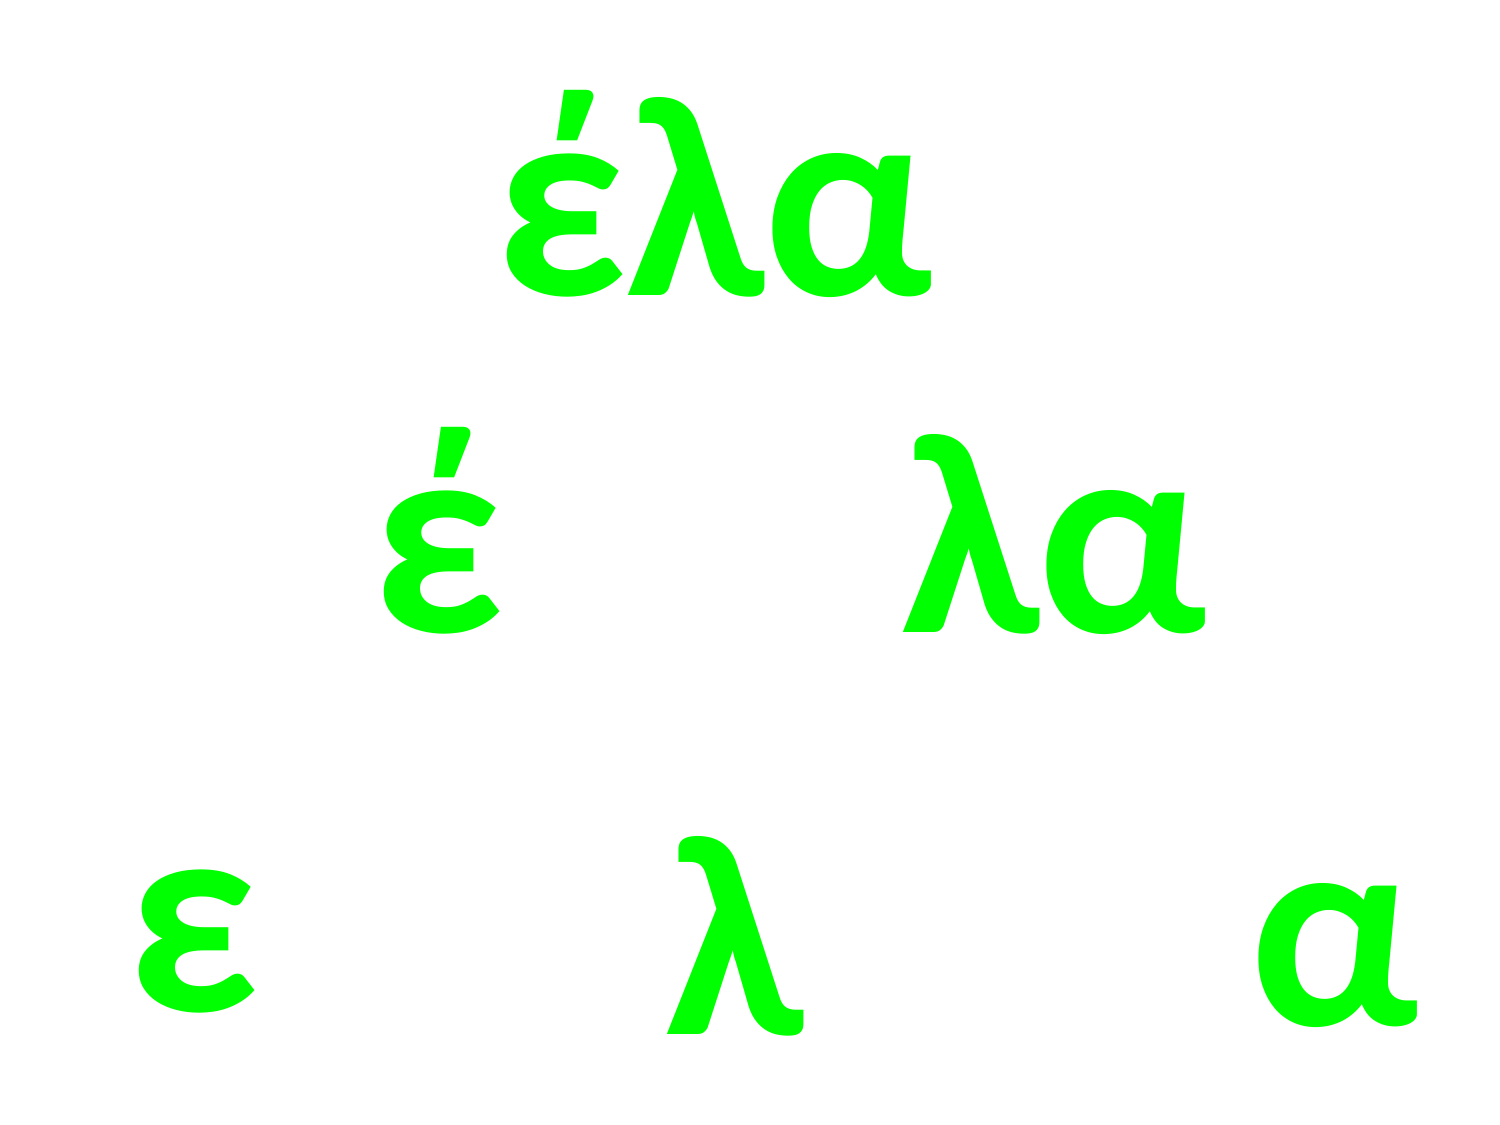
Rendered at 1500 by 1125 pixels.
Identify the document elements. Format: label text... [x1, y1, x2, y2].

text_box α [1234, 730, 1435, 1091]
text_box λ [650, 739, 821, 1100]
text_box έ [357, 337, 520, 698]
text_box έλα [480, 0, 949, 361]
text_box ε [112, 716, 275, 1076]
text_box λα [885, 337, 1223, 698]
